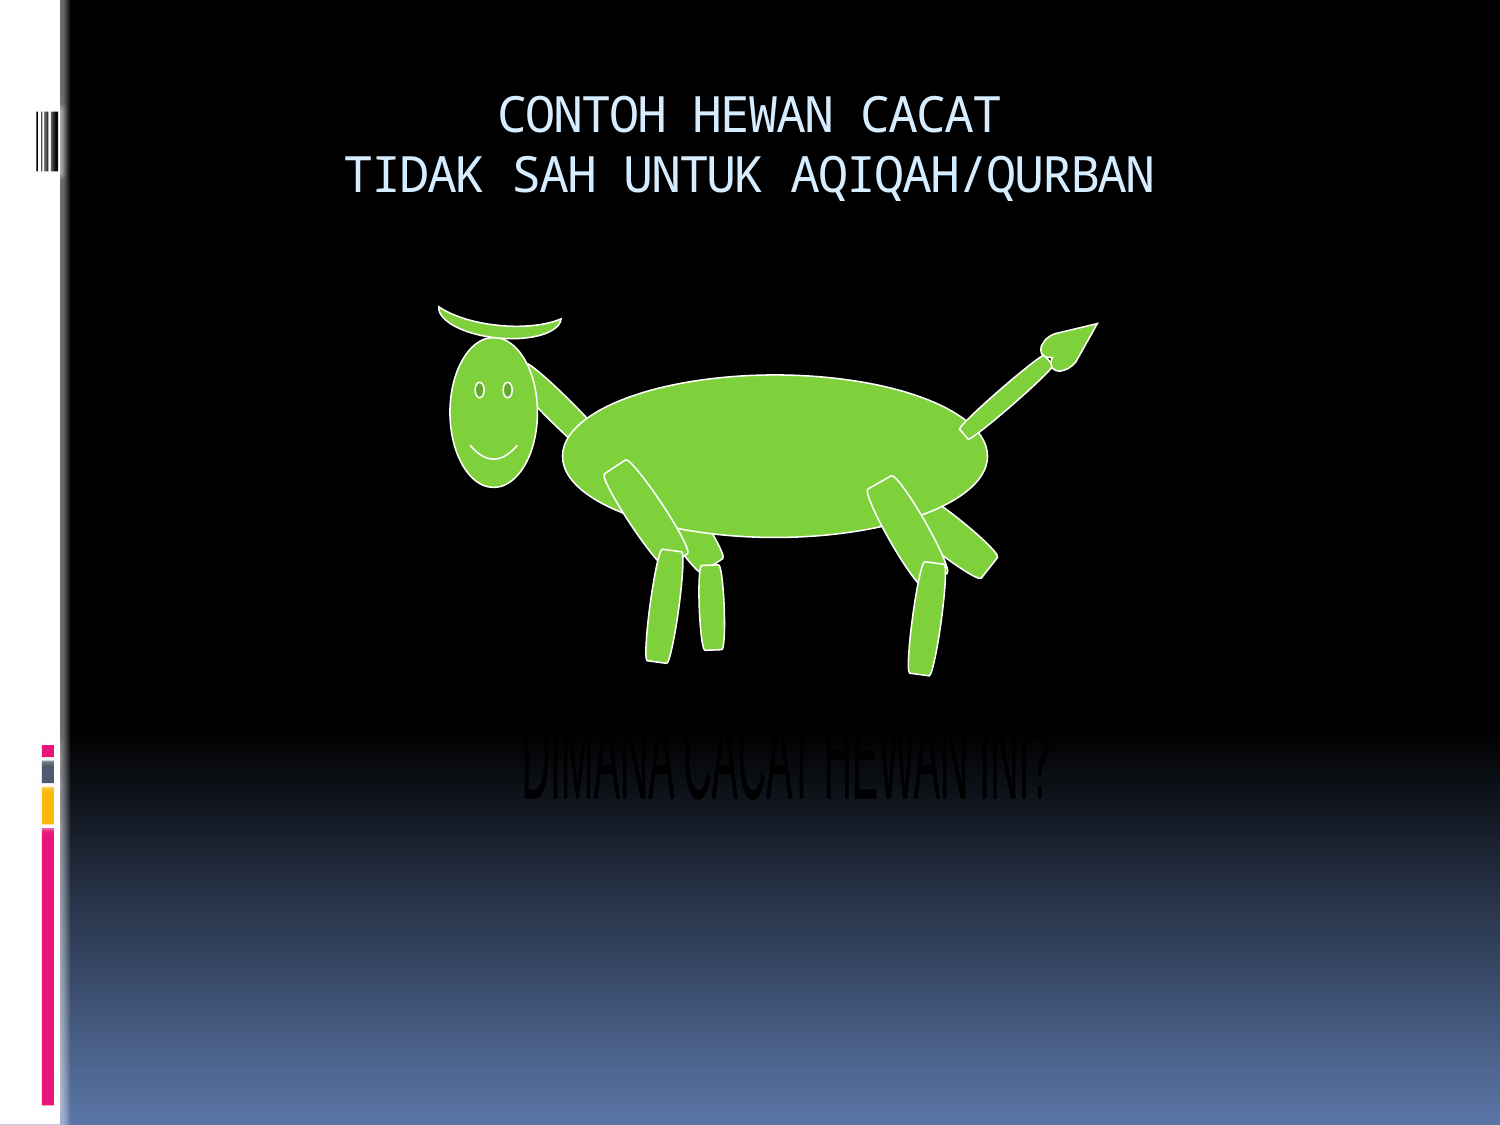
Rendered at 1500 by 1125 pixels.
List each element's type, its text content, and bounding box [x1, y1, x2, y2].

text_box [679, 529, 724, 572]
text_box [1040, 323, 1098, 372]
text_box [449, 337, 538, 488]
text_box [562, 374, 988, 538]
text_box [528, 363, 587, 437]
text_box [867, 475, 948, 583]
text_box [959, 355, 1052, 440]
text_box [922, 506, 998, 579]
text_box [604, 459, 688, 560]
text_box [698, 564, 725, 651]
text_box [438, 306, 562, 339]
text_box [645, 549, 683, 664]
text_box [908, 561, 946, 676]
title CONTOH HEWAN CACAT TIDAK SAH UNTUK AQIQAH/QURBAN [75, 75, 1425, 238]
